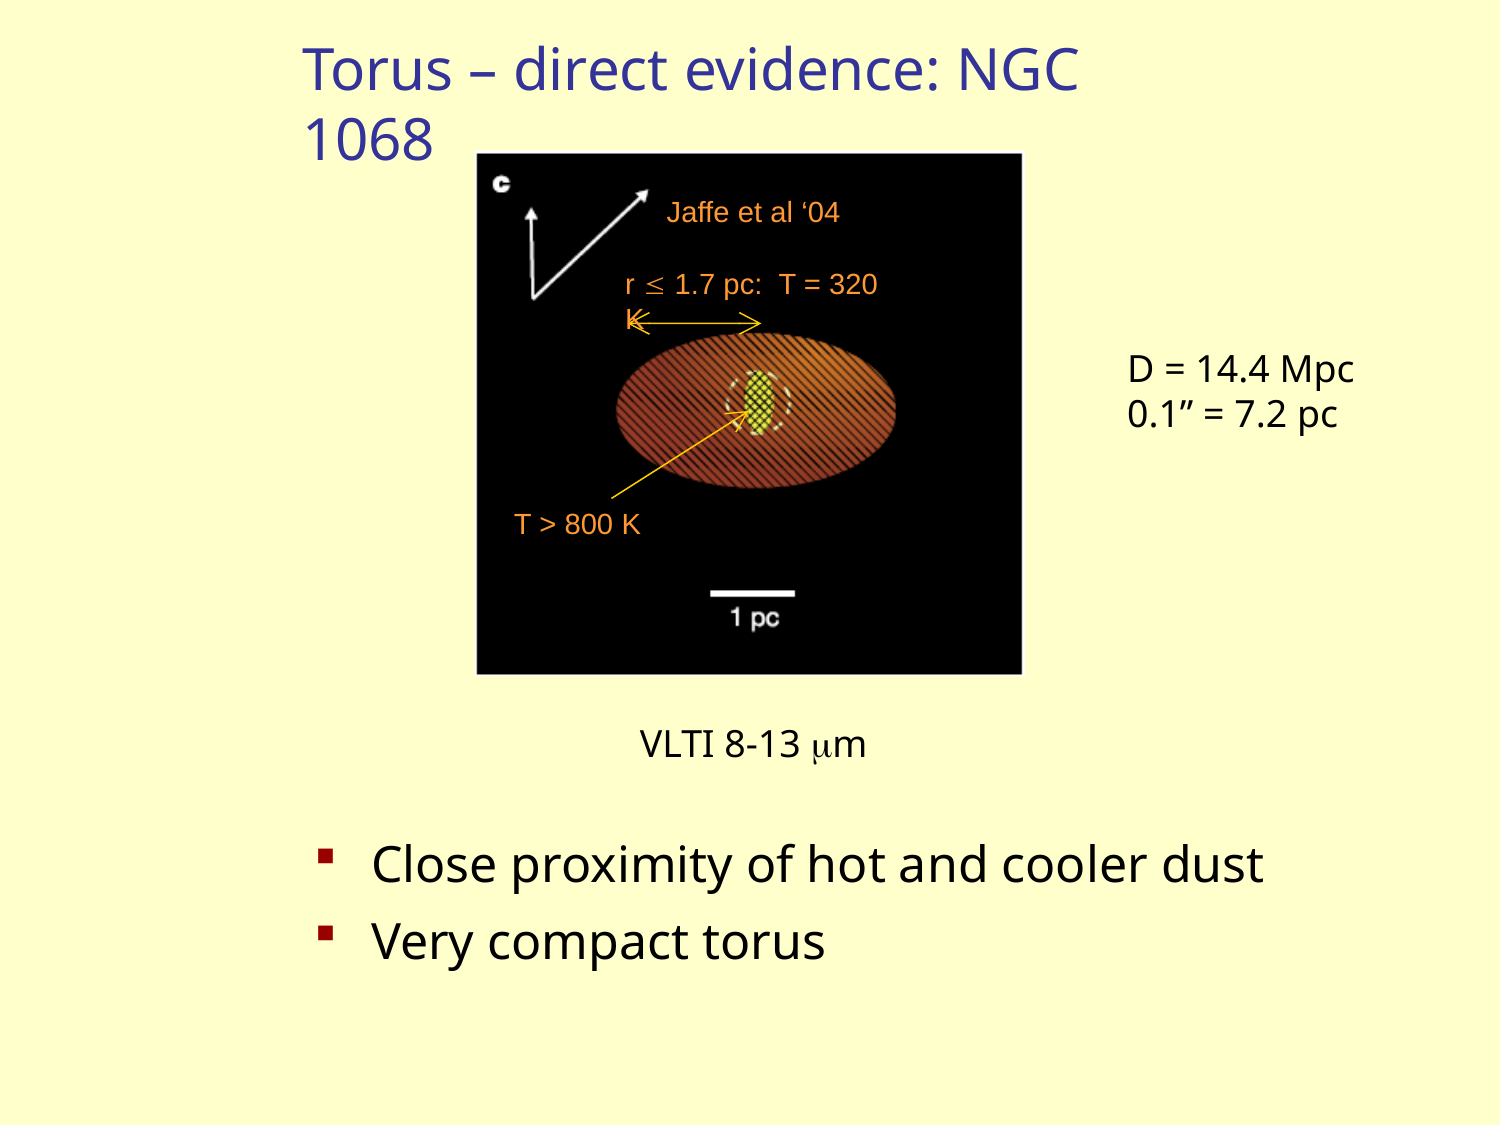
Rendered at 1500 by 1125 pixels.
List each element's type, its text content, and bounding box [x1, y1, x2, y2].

text_box VLTI 8-13 m [624, 712, 888, 773]
text_box Close proximity of hot and cooler dust Very compact torus [300, 825, 1325, 1013]
text_box D = 14.4 Mpc 0.1” = 7.2 pc [1112, 337, 1400, 443]
picture [474, 149, 1026, 676]
text_box Torus – direct evidence: NGC 1068 [287, 24, 1238, 180]
